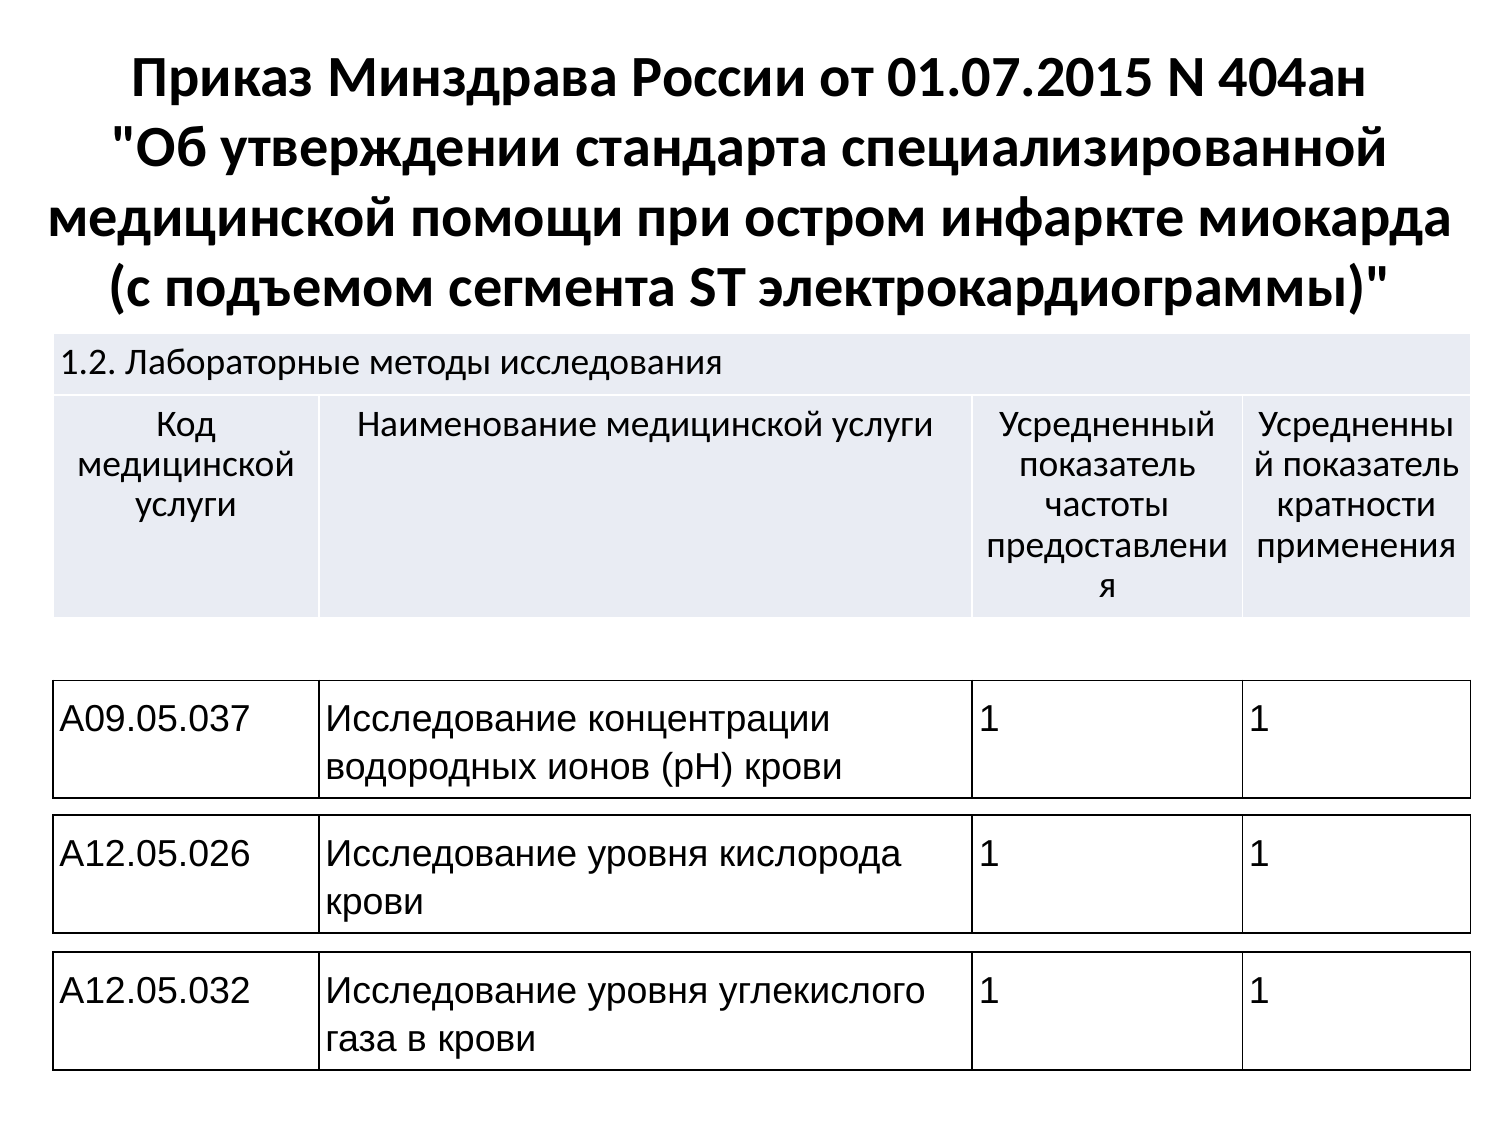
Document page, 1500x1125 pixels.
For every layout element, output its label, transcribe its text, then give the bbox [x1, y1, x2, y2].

table_header A12.05.032 [54, 953, 318, 1069]
table_header 1 [1243, 816, 1470, 932]
table_cell Усредненный показатель частоты предоставления [973, 396, 1242, 617]
table_header Исследование уровня кислорода крови [320, 816, 971, 932]
table_cell Код медицинской услуги [54, 396, 318, 617]
table_header 1 [1243, 953, 1470, 1069]
table_header 1.2. Лабораторные методы исследования [54, 334, 1470, 394]
table_header 1 [973, 953, 1242, 1069]
table_cell Наименование медицинской услуги [320, 396, 971, 617]
table_header Исследование концентрации водородных ионов (pH) крови [320, 681, 971, 797]
text_box Приказ Минздрава России от 01.07.2015 N 404ан "Об утверждении стандарта специализированной медицинской помощи при остром инфаркте миокарда (с подъемом сегмента ST электрокардиограммы)" [29, 30, 1471, 326]
table_cell Усредненный показатель кратности применения [1243, 396, 1470, 617]
table_header A12.05.026 [54, 816, 318, 932]
table_header Исследование уровня углекислого газа в крови [320, 953, 971, 1069]
table_header A09.05.037 [54, 681, 318, 797]
table_header 1 [973, 681, 1242, 797]
table_header 1 [973, 816, 1242, 932]
table_header 1 [1243, 681, 1470, 797]
